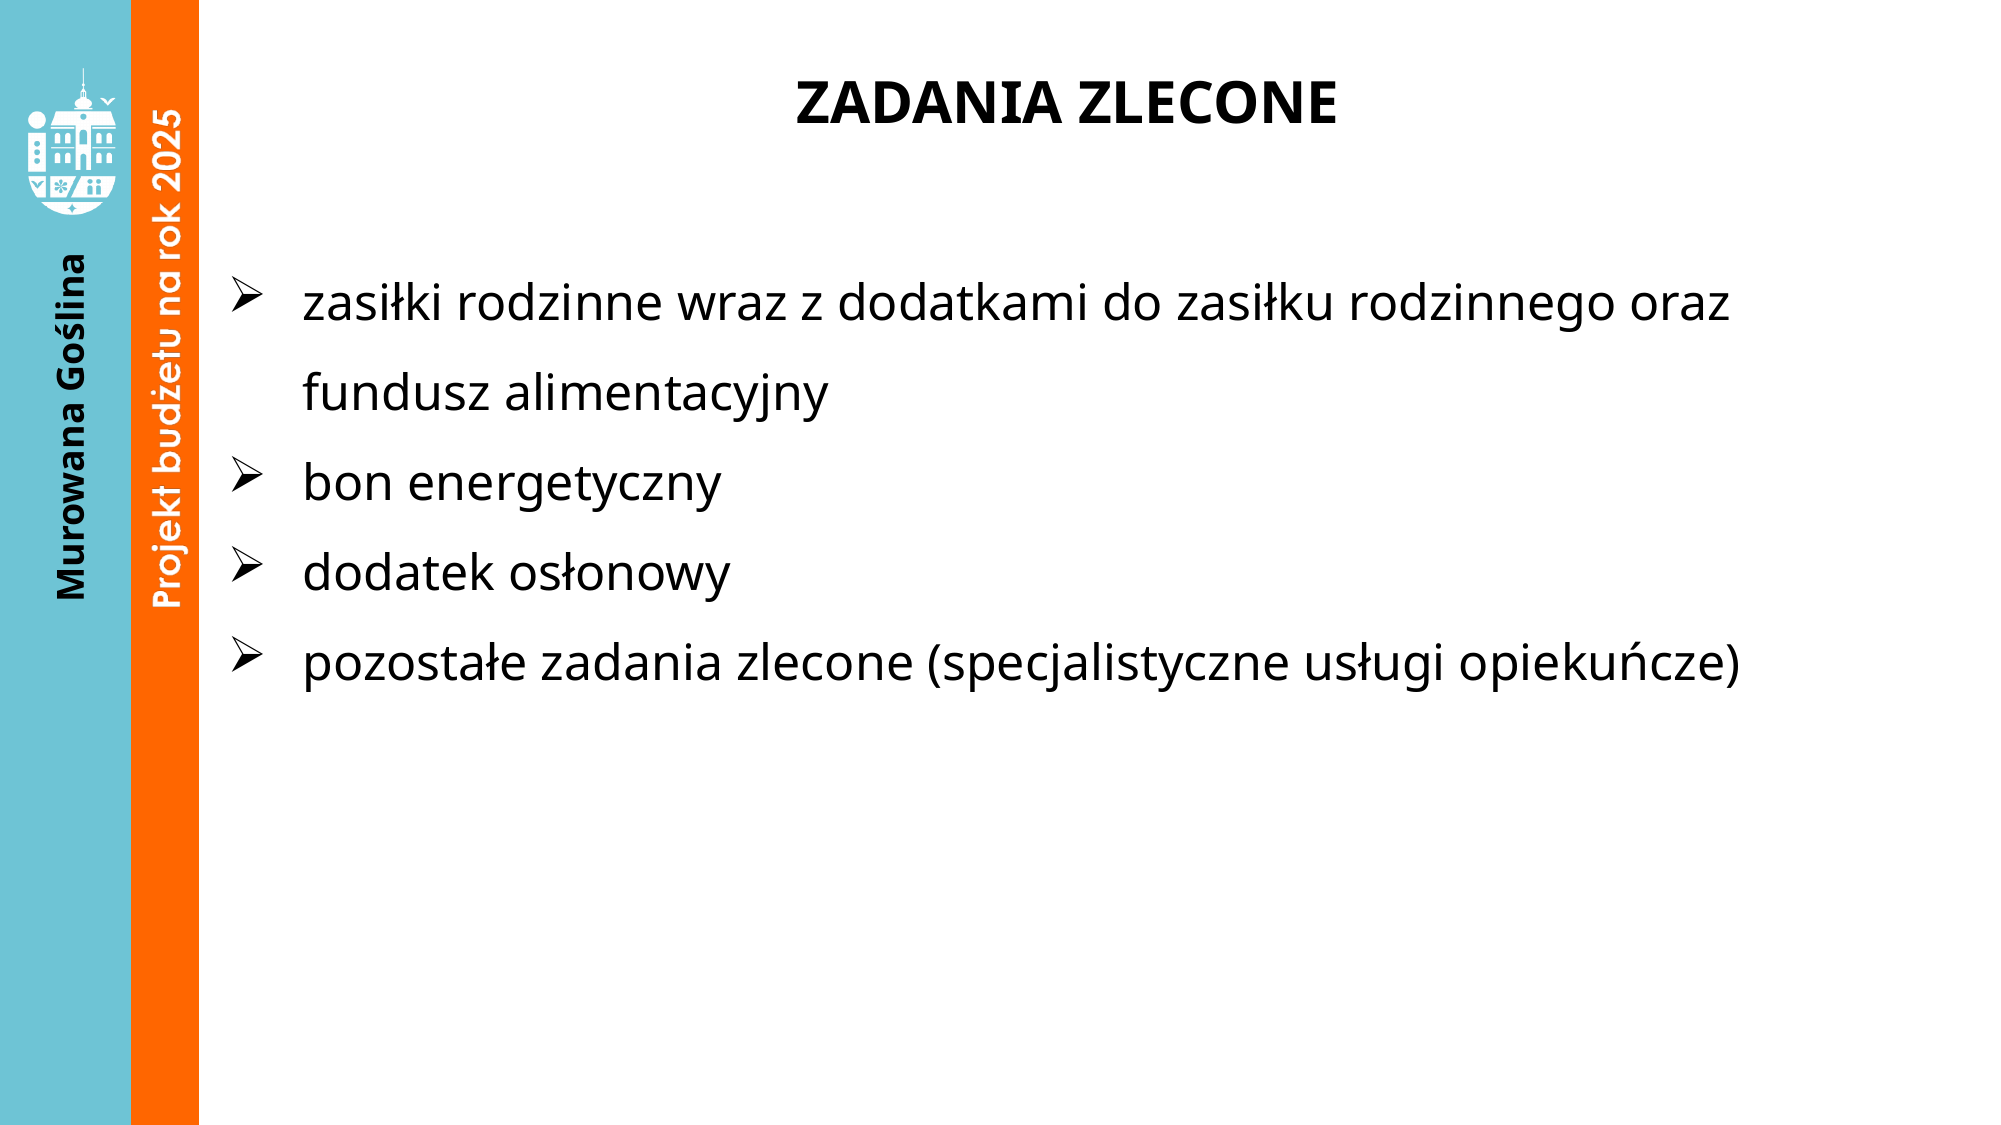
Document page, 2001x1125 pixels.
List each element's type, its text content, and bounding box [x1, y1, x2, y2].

picture [129, 0, 212, 1125]
text_box ZADANIA ZLECONE zasiłki rodzinne wraz z dodatkami do zasiłku rodzinnego oraz fundusz alimentacyjny bon energetyczny dodatek osłonowy pozostałe zadania zlecone (specjalistyczne usługi opiekuńcze) [213, 23, 1923, 878]
picture [28, 68, 116, 225]
